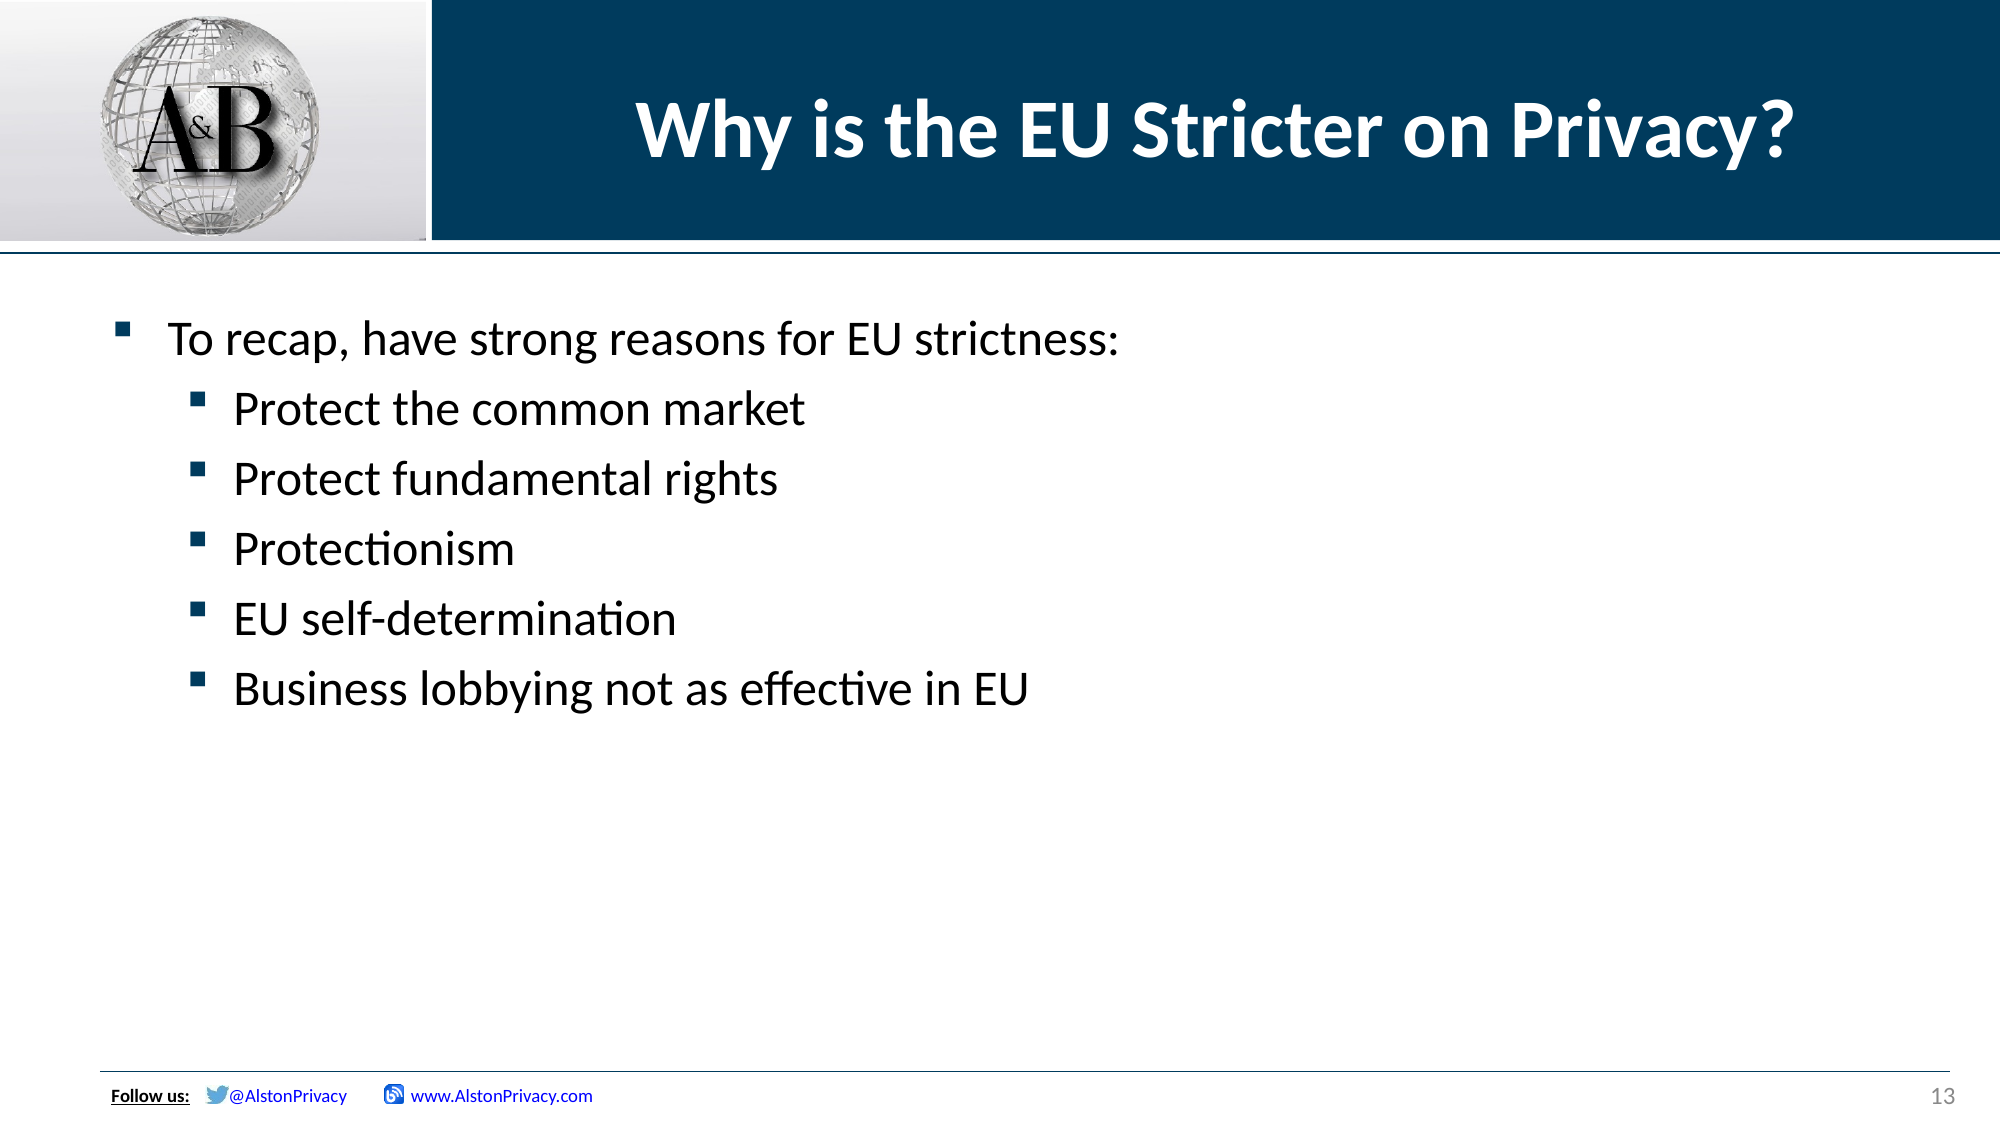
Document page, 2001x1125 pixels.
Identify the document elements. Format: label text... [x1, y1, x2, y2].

picture [0, 0, 426, 241]
picture [384, 1084, 404, 1104]
list To recap, have strong reasons for EU strictness: Protect the common market Protect fundamental rights Protectionism EU self-determination Business lobbying not as effective in EU [96, 297, 1930, 1041]
picture [205, 1085, 229, 1104]
title Why is the EU Stricter on Privacy? [432, 17, 2000, 231]
